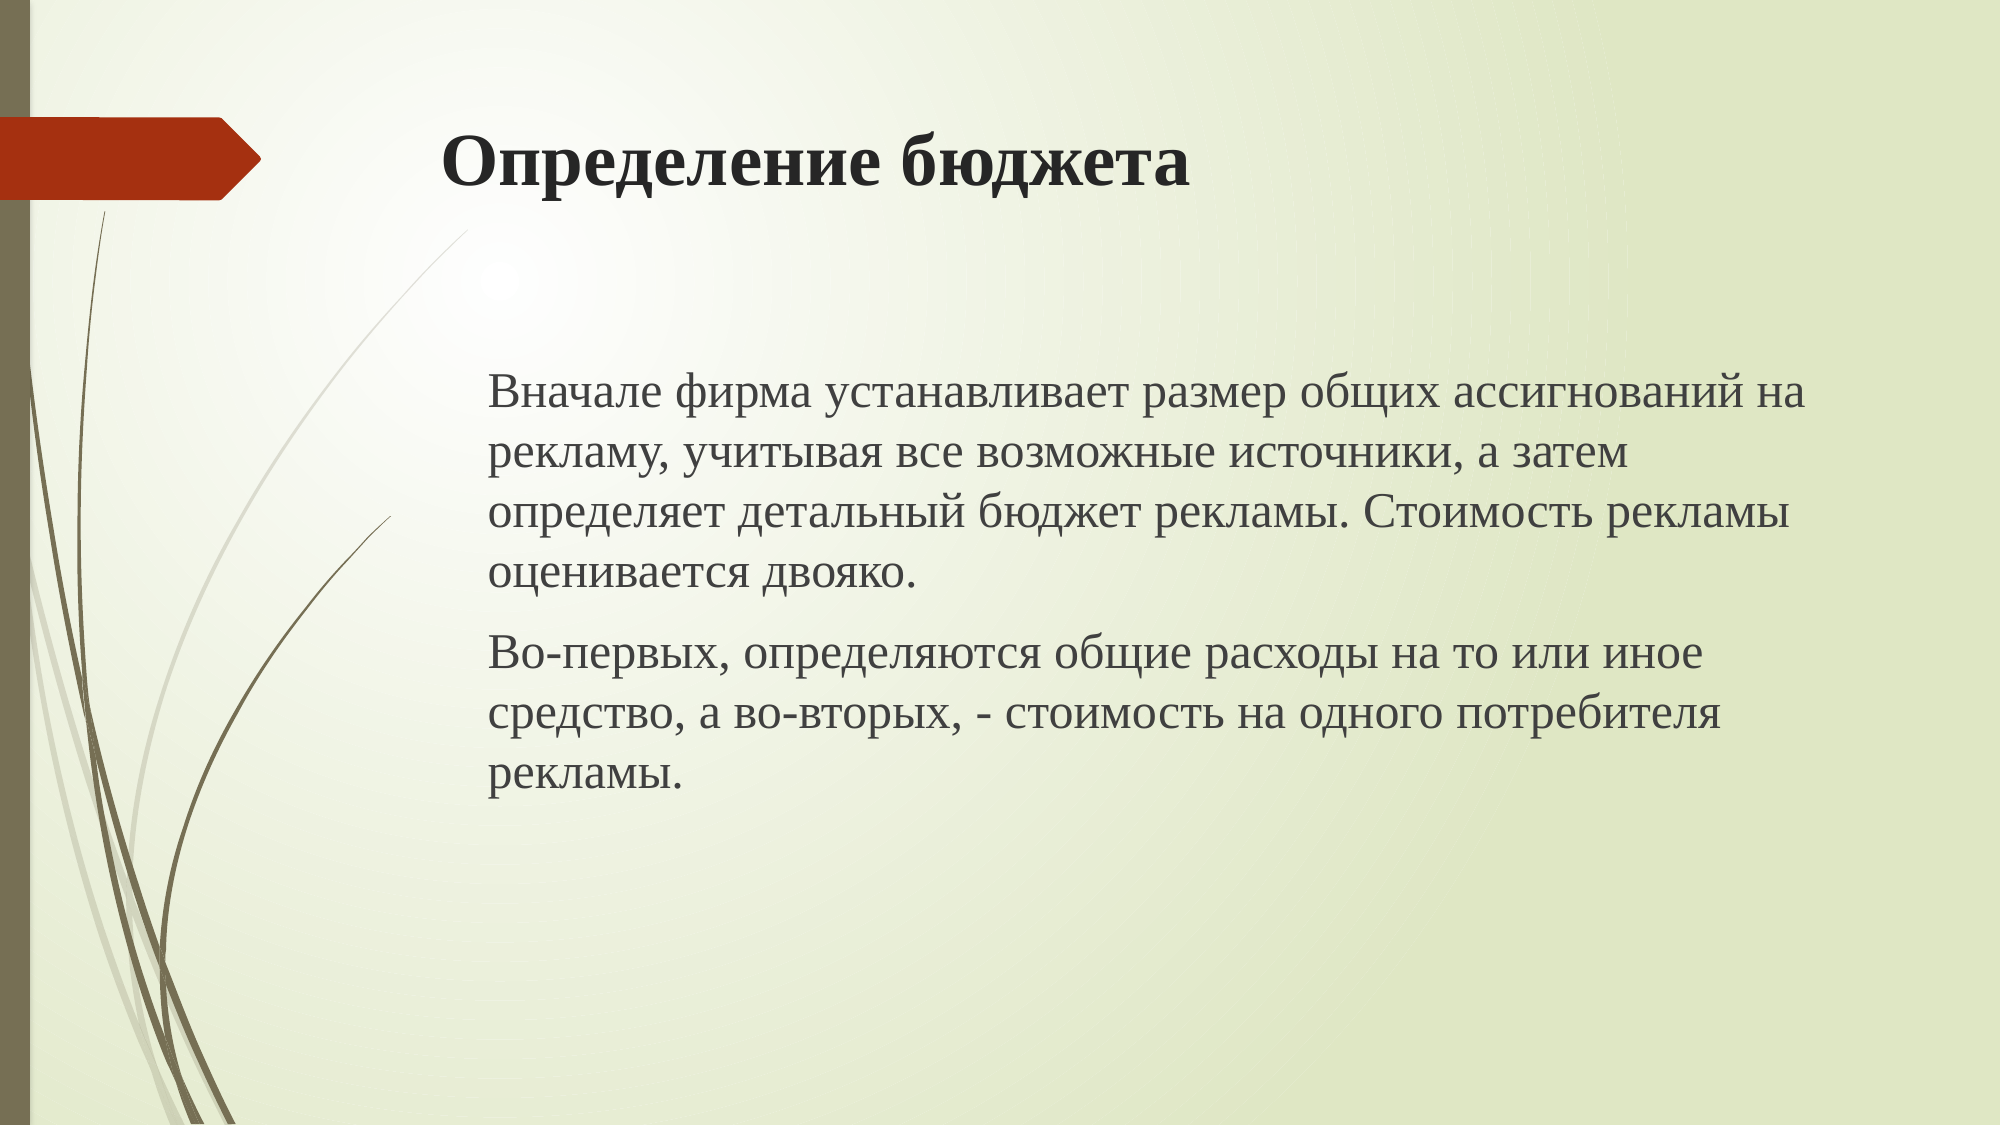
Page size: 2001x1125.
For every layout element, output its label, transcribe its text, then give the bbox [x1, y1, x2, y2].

title Определение бюджета [425, 102, 1888, 313]
list Вначале фирма устанавливает размер общих ассигнований на рекламу, учитывая все возможные источники, а затем определяет детальный бюджет рекламы. Стоимость рекламы оценивается двояко. Во-первых, определяются общие расходы на то или иное средство, а во-вторых, - стоимость на одного потребителя рекламы. [341, 350, 1888, 970]
